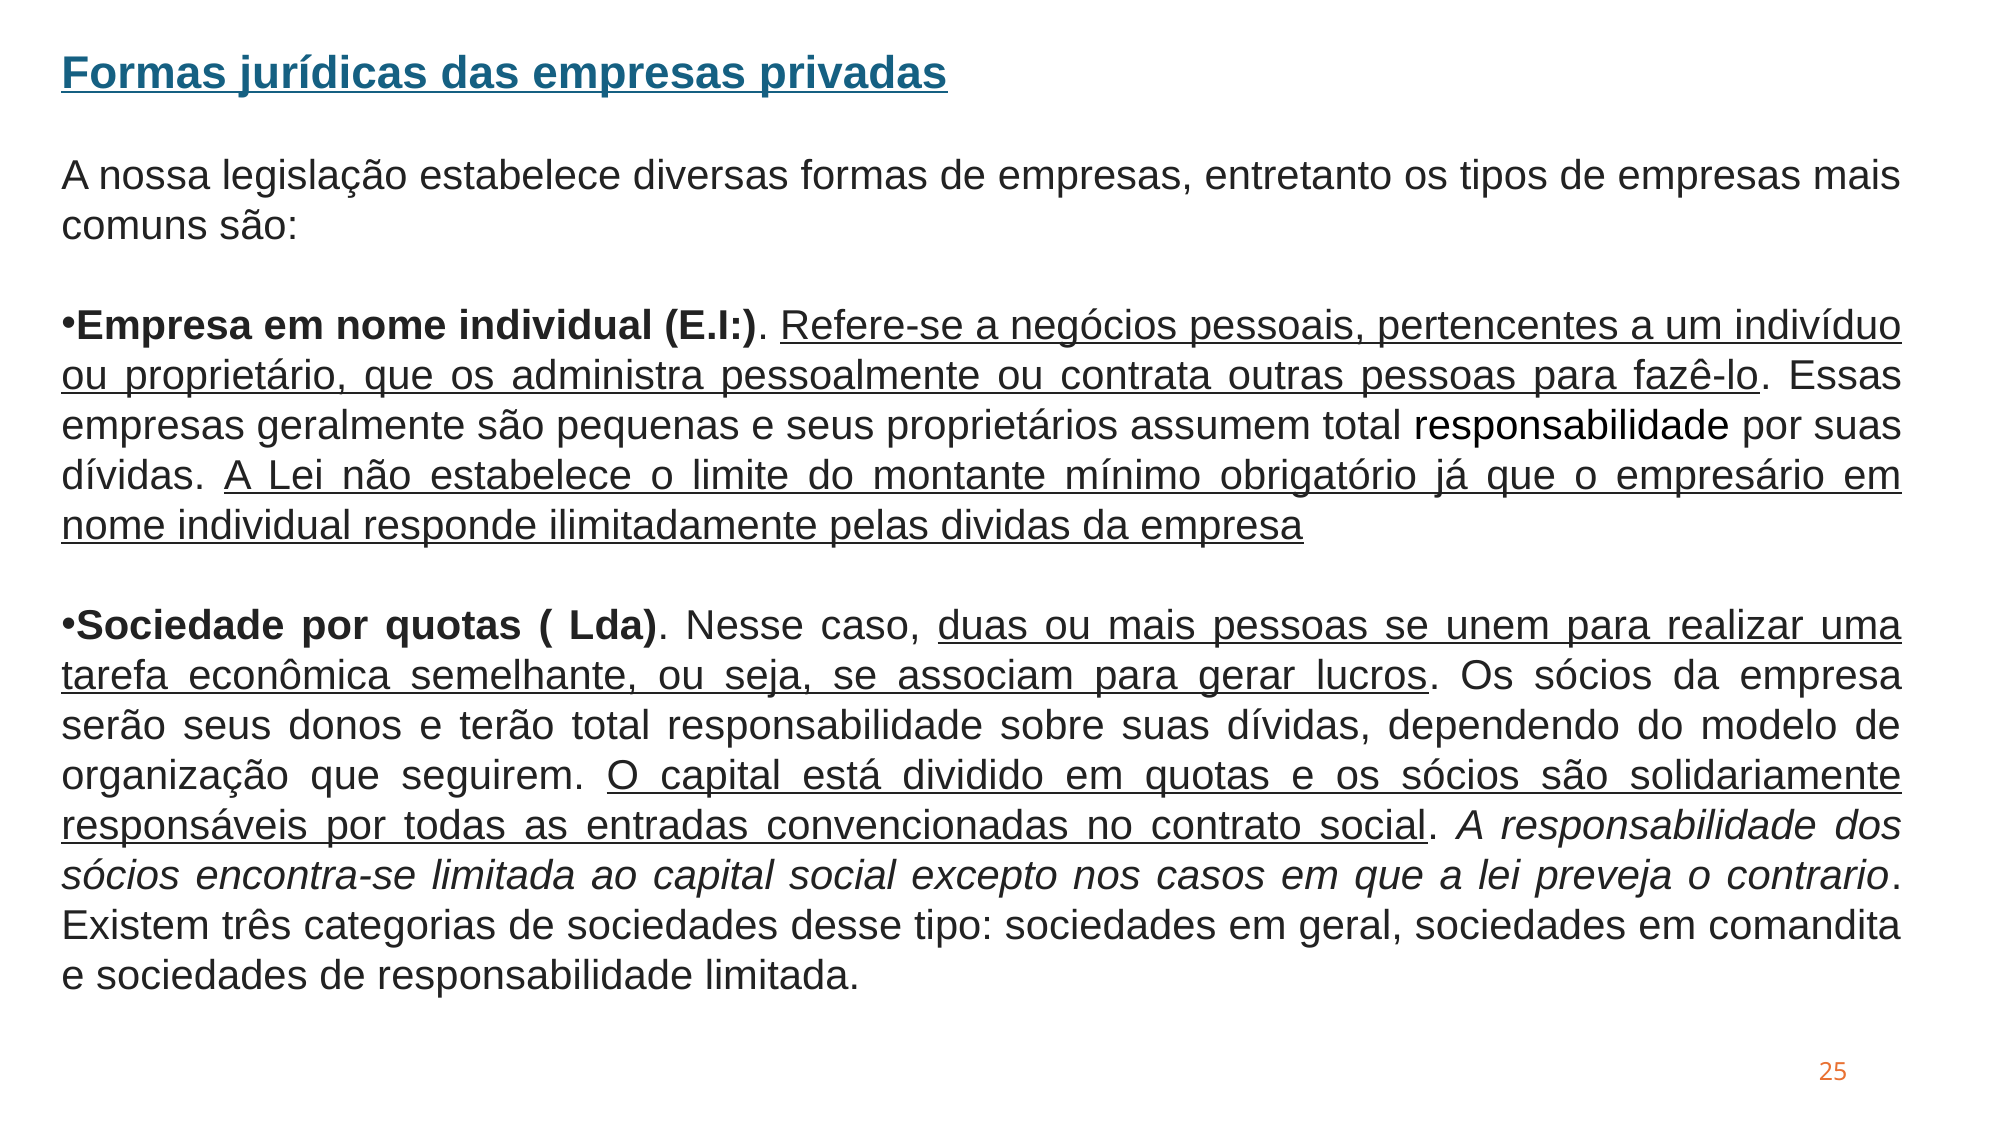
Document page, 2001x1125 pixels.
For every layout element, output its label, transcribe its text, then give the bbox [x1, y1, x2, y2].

text_box Formas jurídicas das empresas privadas A nossa legislação estabelece diversas formas de empresas, entretanto os tipos de empresas mais comuns são: Empresa em nome individual (E.I:). Refere-se a negócios pessoais, pertencentes a um indivíduo ou proprietário, que os administra pessoalmente ou contrata outras pessoas para fazê-lo. Essas empresas geralmente são pequenas e seus proprietários assumem total responsabilidade por suas dívidas. A Lei não estabelece o limite do montante mínimo obrigatório já que o empresário em nome individual responde ilimitadamente pelas dividas da empresa Sociedade por quotas ( Lda). Nesse caso, duas ou mais pessoas se unem para realizar uma tarefa econômica semelhante, ou seja, se associam para gerar lucros. Os sócios da empresa serão seus donos e terão total responsabilidade sobre suas dívidas, dependendo do modelo de organização que seguirem. O capital está dividido em quotas e os sócios são solidariamente responsáveis por todas as entradas convencionadas no contrato social. A responsabilidade dos sócios encontra-se limitada ao capital social excepto nos casos em que a lei preveja o contrario. Existem três categorias de sociedades desse tipo: sociedades em geral, sociedades em comandita e sociedades de responsabilidade limitada. [46, 35, 1918, 1068]
slide_number 25 [1412, 1068, 1863, 1103]
